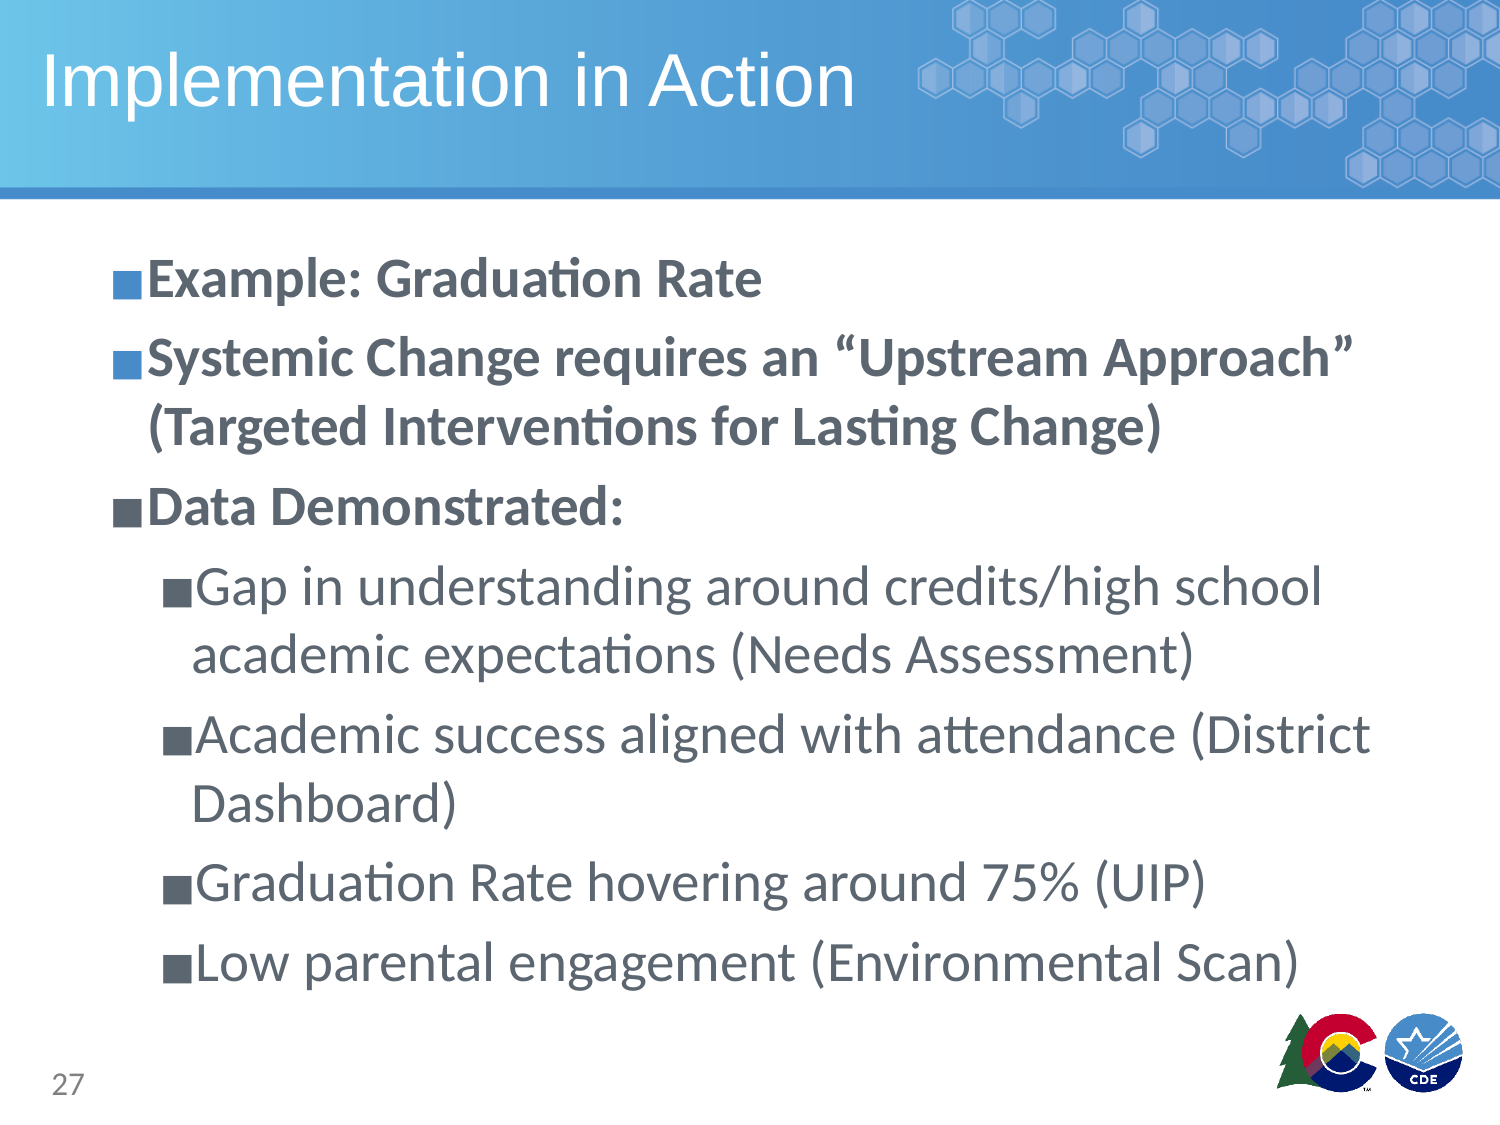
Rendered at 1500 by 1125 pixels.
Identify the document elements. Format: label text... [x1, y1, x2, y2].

slide_number 27 [36, 1054, 375, 1115]
title Implementation in Action [40, 41, 1038, 166]
picture [1275, 1012, 1463, 1093]
list Example: Graduation Rate Systemic Change requires an “Upstream Approach” (Targeted Interventions for Lasting Change) Data Demonstrated: Gap in understanding around credits/high school academic expectations (Needs Assessment) Academic success aligned with attendance (District Dashboard) Graduation Rate hovering around 75% (UIP) Low parental engagement (Environmental Scan) [103, 239, 1397, 1002]
picture [0, 0, 1500, 200]
